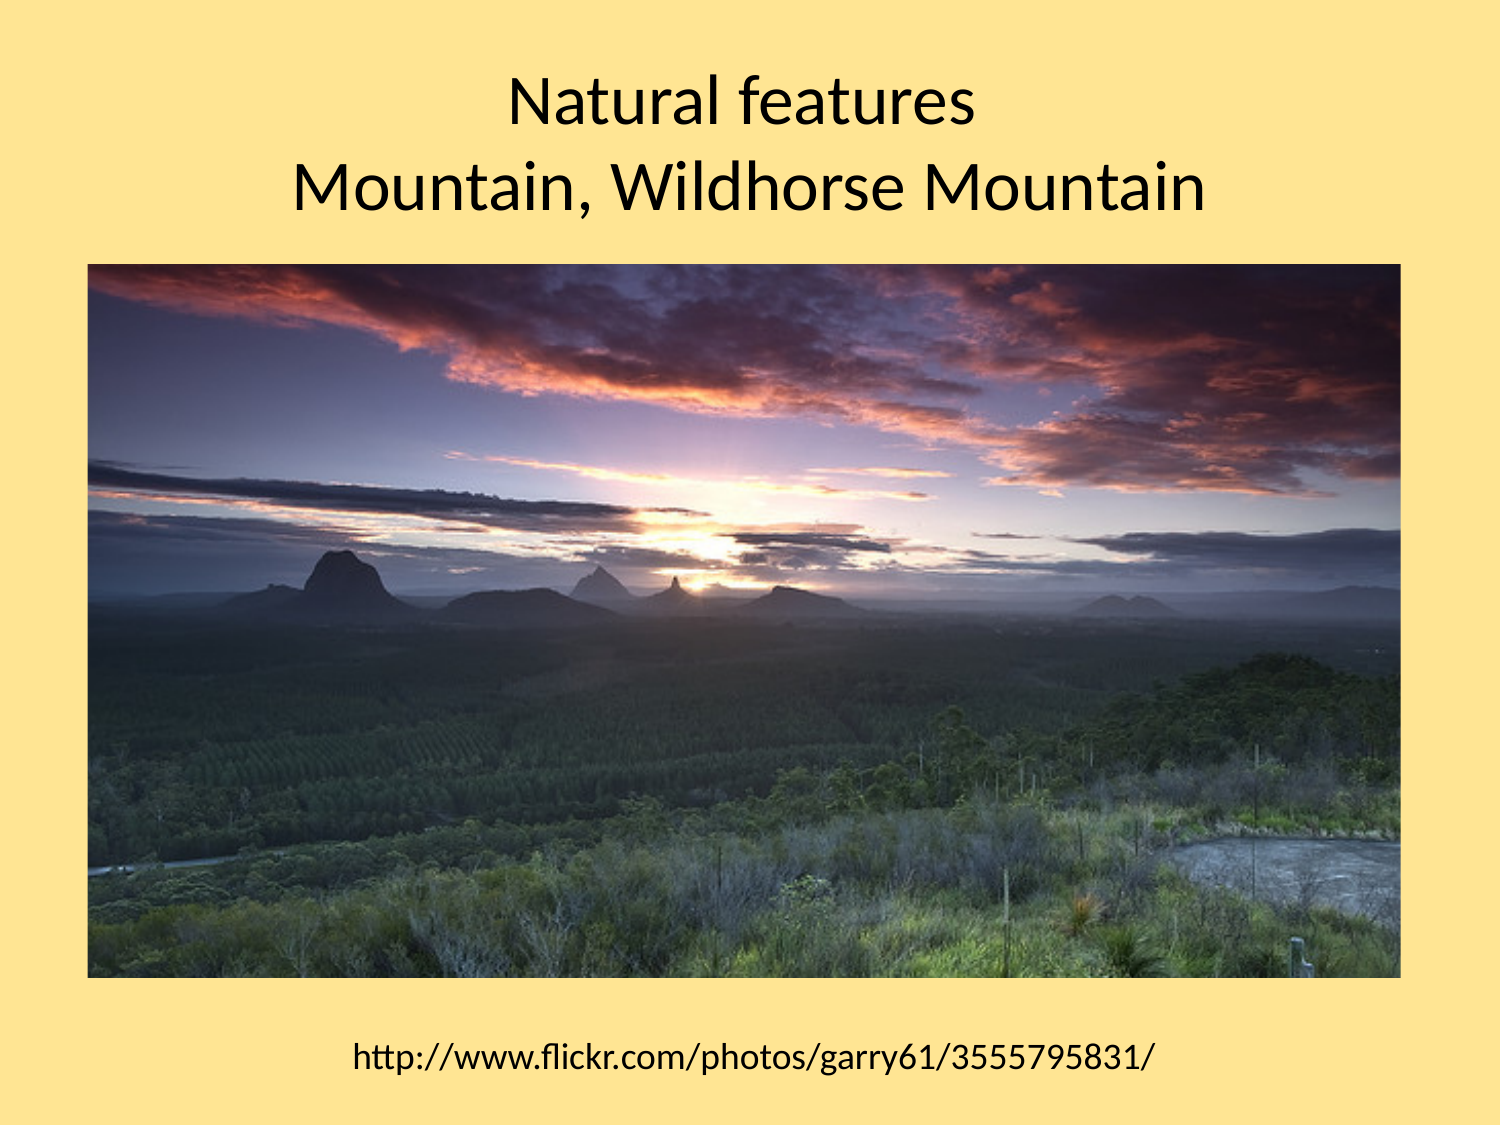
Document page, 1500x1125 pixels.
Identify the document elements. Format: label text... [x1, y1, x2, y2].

text_box http://www.flickr.com/photos/garry61/3555795831/ [337, 1024, 1263, 1125]
picture [87, 264, 1401, 979]
title Natural features Mountain, Wildhorse Mountain [75, 45, 1425, 233]
